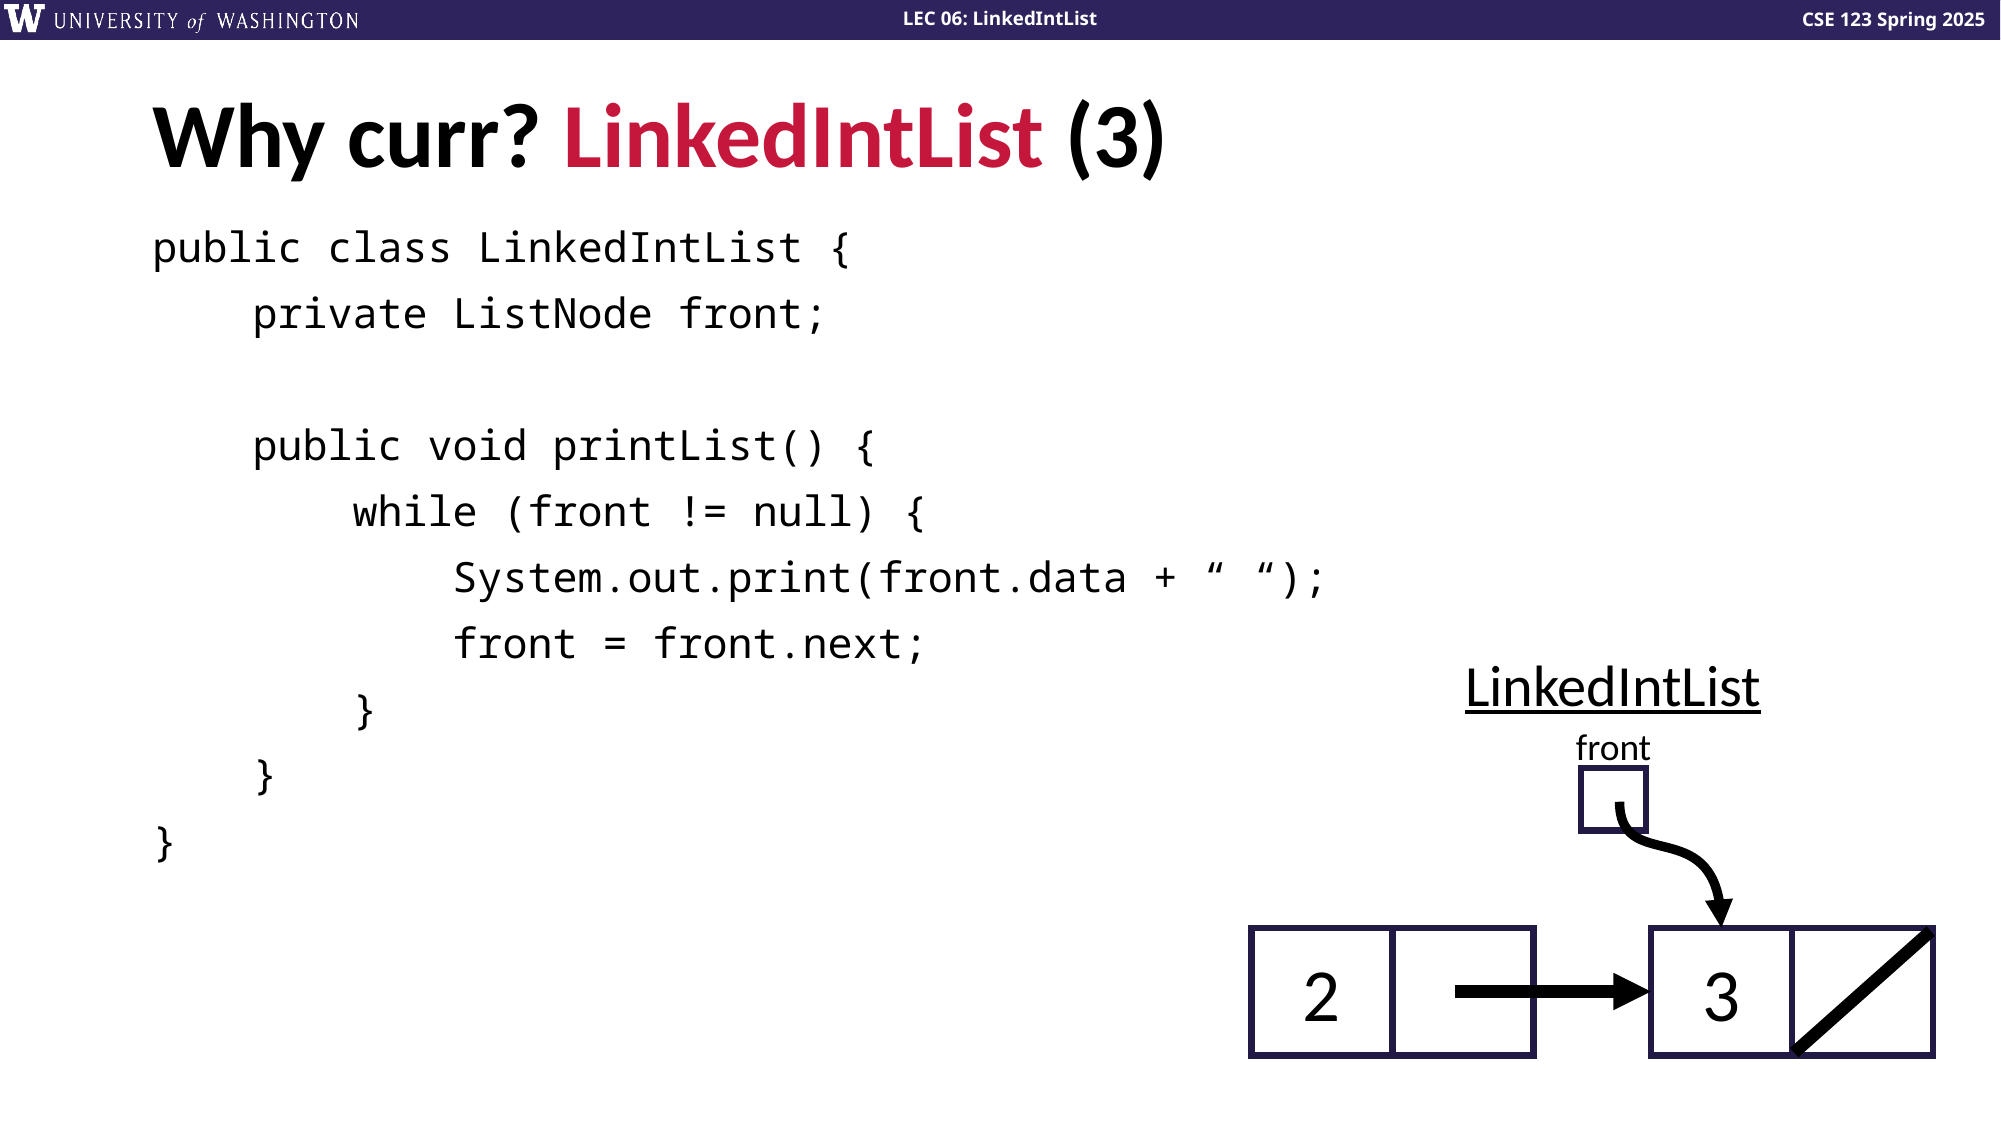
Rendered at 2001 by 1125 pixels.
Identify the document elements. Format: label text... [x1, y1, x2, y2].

text_box front [1560, 726, 1667, 776]
picture [4, 4, 358, 33]
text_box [1794, 931, 1931, 1053]
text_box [1651, 927, 1934, 1056]
text_box public class LinkedIntList { private ListNode front; public void printList() { while (front != null) { System.out.print(front.data + “ “); front = front.next; } } } [137, 219, 1863, 1010]
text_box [1607, 813, 1734, 916]
text_box [1580, 776, 1647, 832]
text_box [1251, 927, 1651, 1056]
text_box LinkedIntList [1437, 640, 1789, 726]
title Why curr? LinkedIntList (3) [137, 74, 1863, 200]
